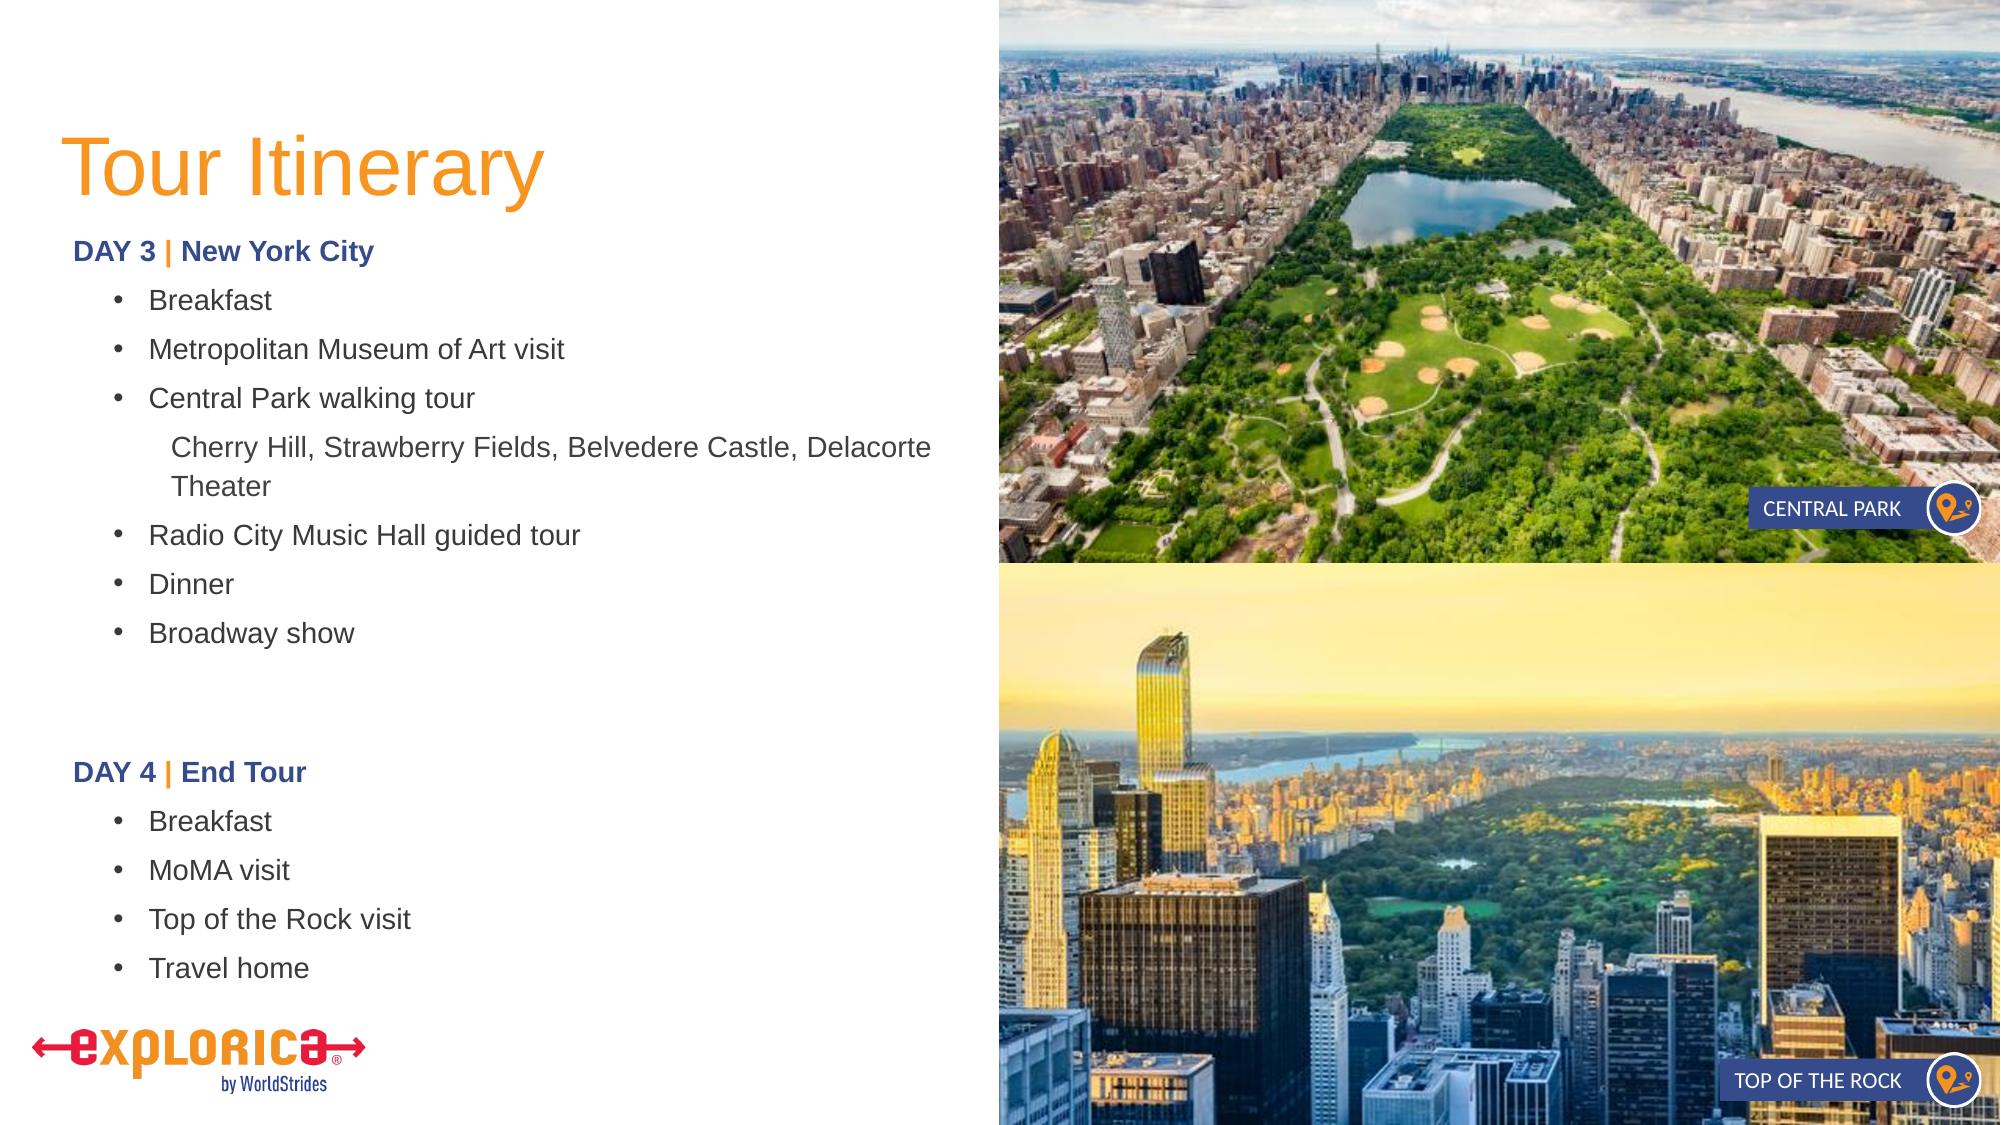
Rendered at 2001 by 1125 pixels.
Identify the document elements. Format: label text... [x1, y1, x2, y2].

picture [999, 0, 2000, 1125]
list DAY 3 | New York City Breakfast Metropolitan Museum of Art visit Central Park walking tour Cherry Hill, Strawberry Fields, Belvedere Castle, Delacorte Theater Radio City Music Hall guided tour Dinner Broadway show DAY 4 | End Tour Breakfast MoMA visit Top of the Rock visit Travel home [58, 228, 979, 1059]
title Tour Itinerary [45, 59, 999, 278]
